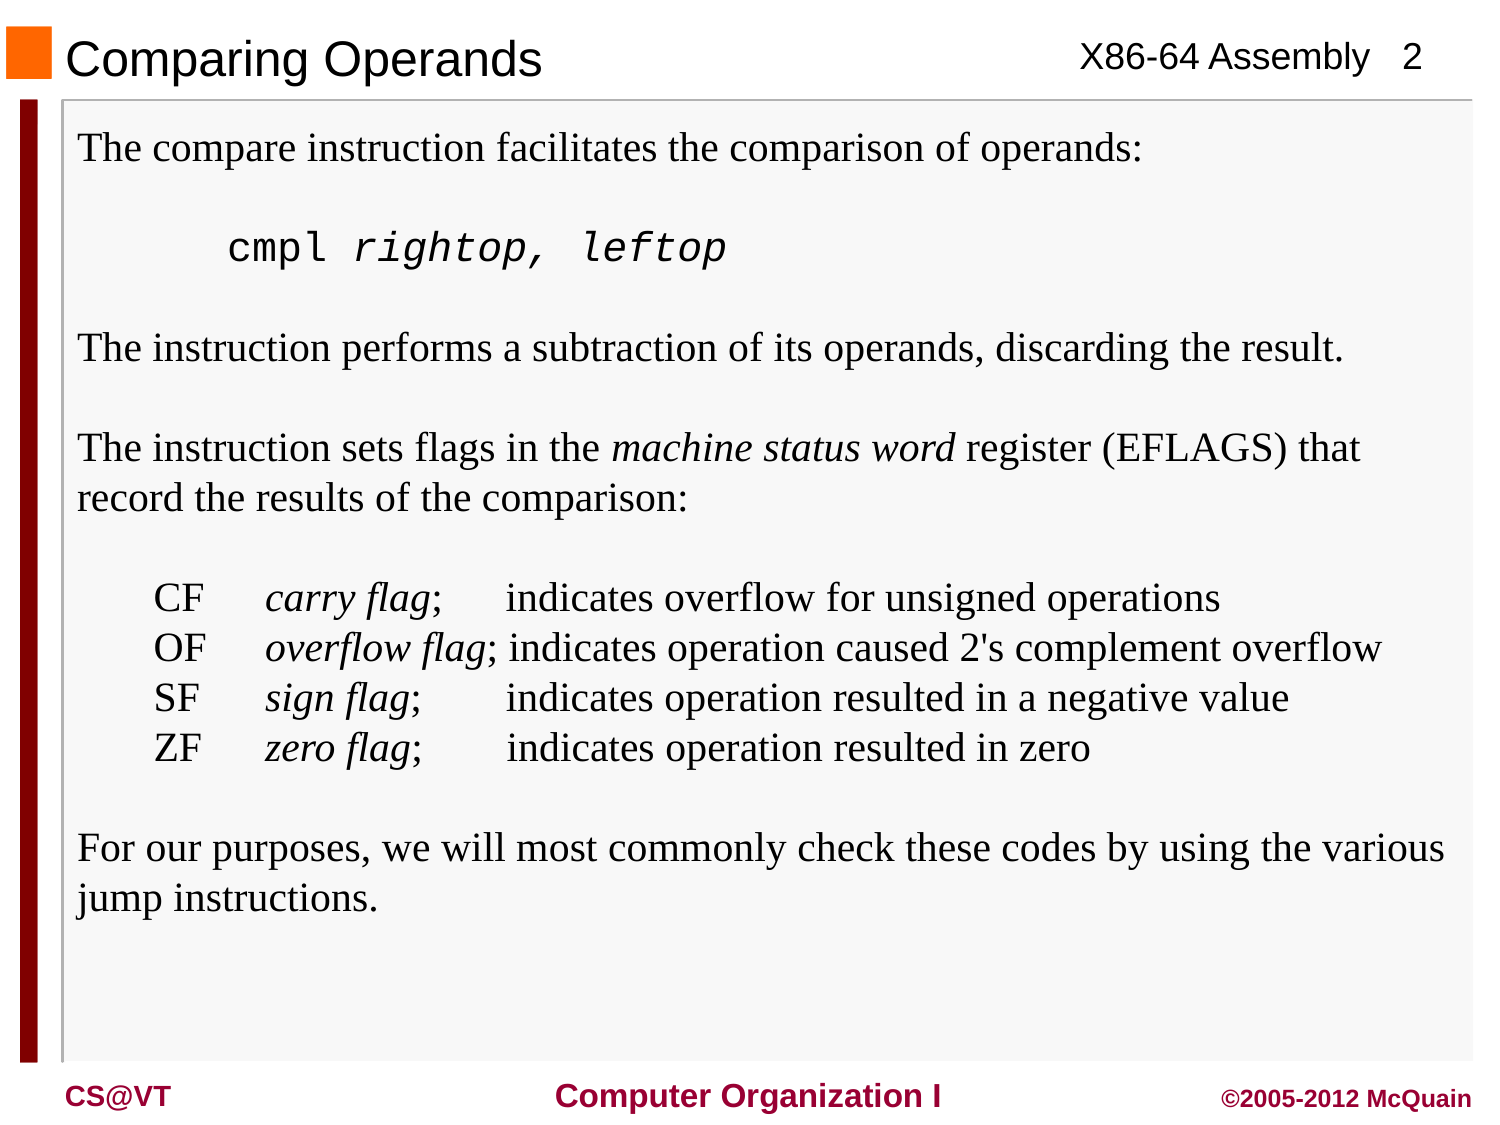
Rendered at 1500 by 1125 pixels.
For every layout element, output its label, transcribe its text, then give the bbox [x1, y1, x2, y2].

title Comparing Operands [50, 28, 1000, 85]
text_box The compare instruction facilitates the comparison of operands: cmpl rightop, leftop The instruction performs a subtraction of its operands, discarding the result. The instruction sets flags in the machine status word register (EFLAGS) that record the results of the comparison: CF carry flag; indicates overflow for unsigned operations OF overflow flag; indicates operation caused 2's complement overflow SF sign flag; indicates operation resulted in a negative value ZF zero flag; indicates operation resulted in zero For our purposes, we will most commonly check these codes by using the various jump instructions. [62, 112, 1475, 928]
